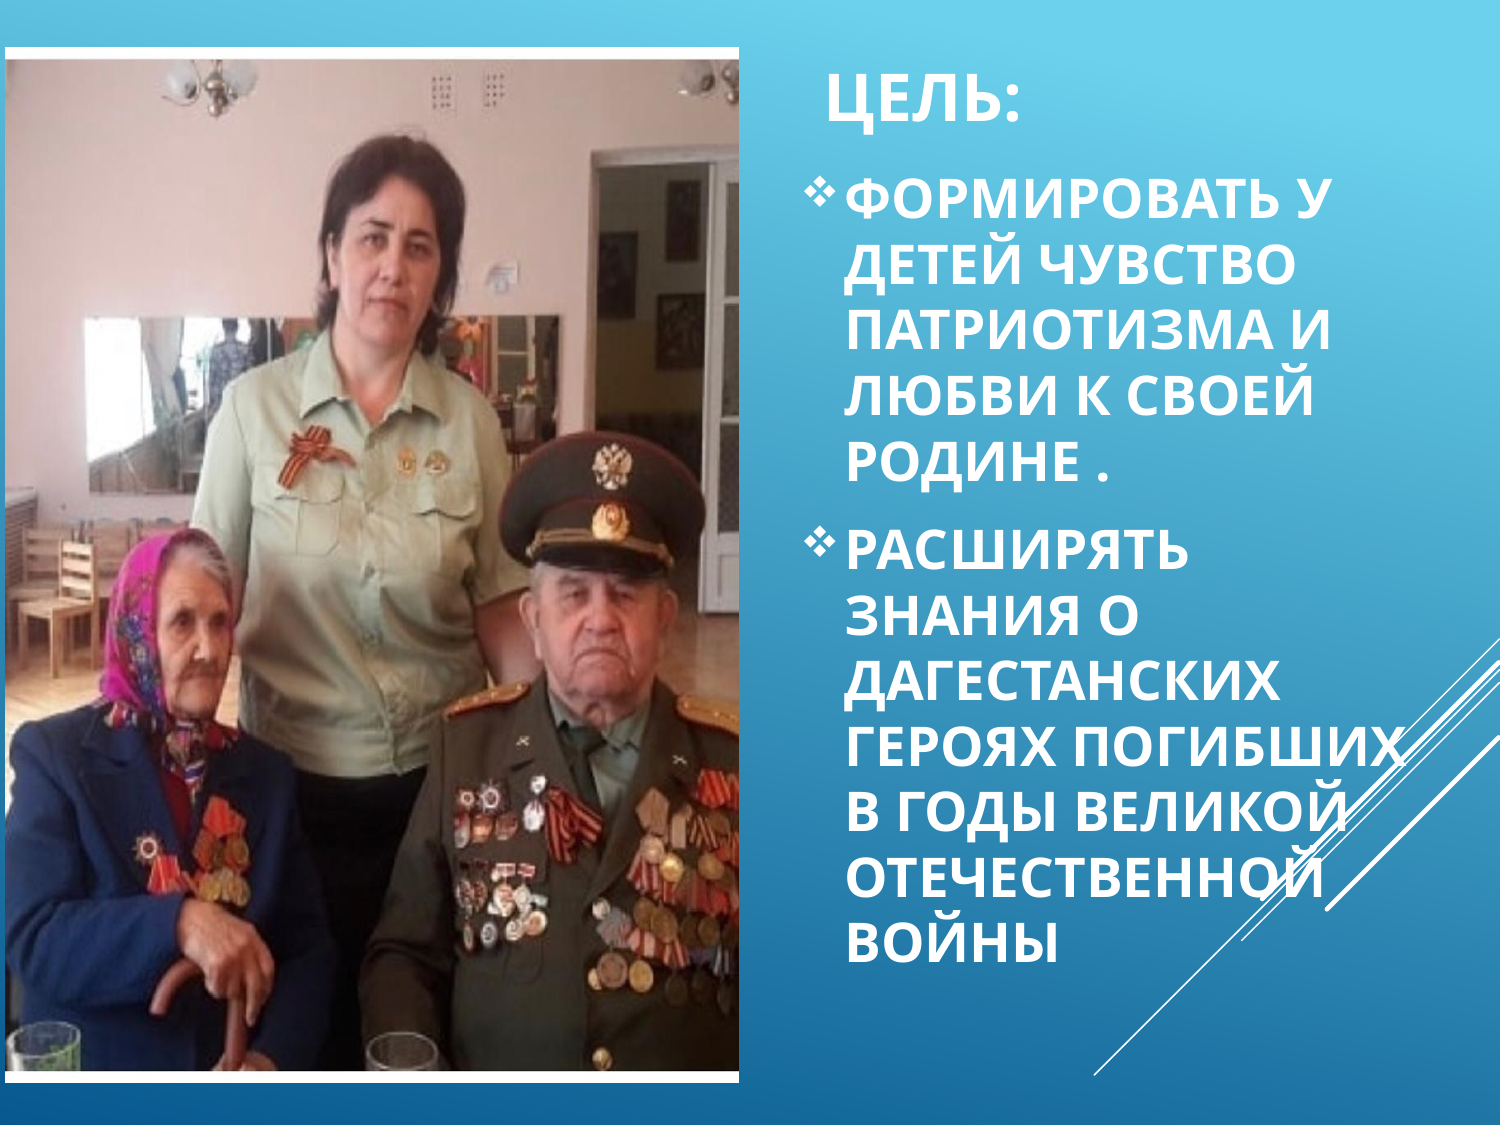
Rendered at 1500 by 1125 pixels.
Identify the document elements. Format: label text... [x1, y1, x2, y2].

title Цель: [809, 47, 1459, 142]
list ФОРМИРОВАТЬ У ДЕТЕЙ ЧУВСТВО ПАТРИОТИЗМА И ЛЮБВИ К СВОЕЙ РОДИНЕ . Расширять знания о дагестанских героях погибших в годы великой отечественной войны [785, 142, 1459, 982]
picture [5, 47, 739, 1083]
